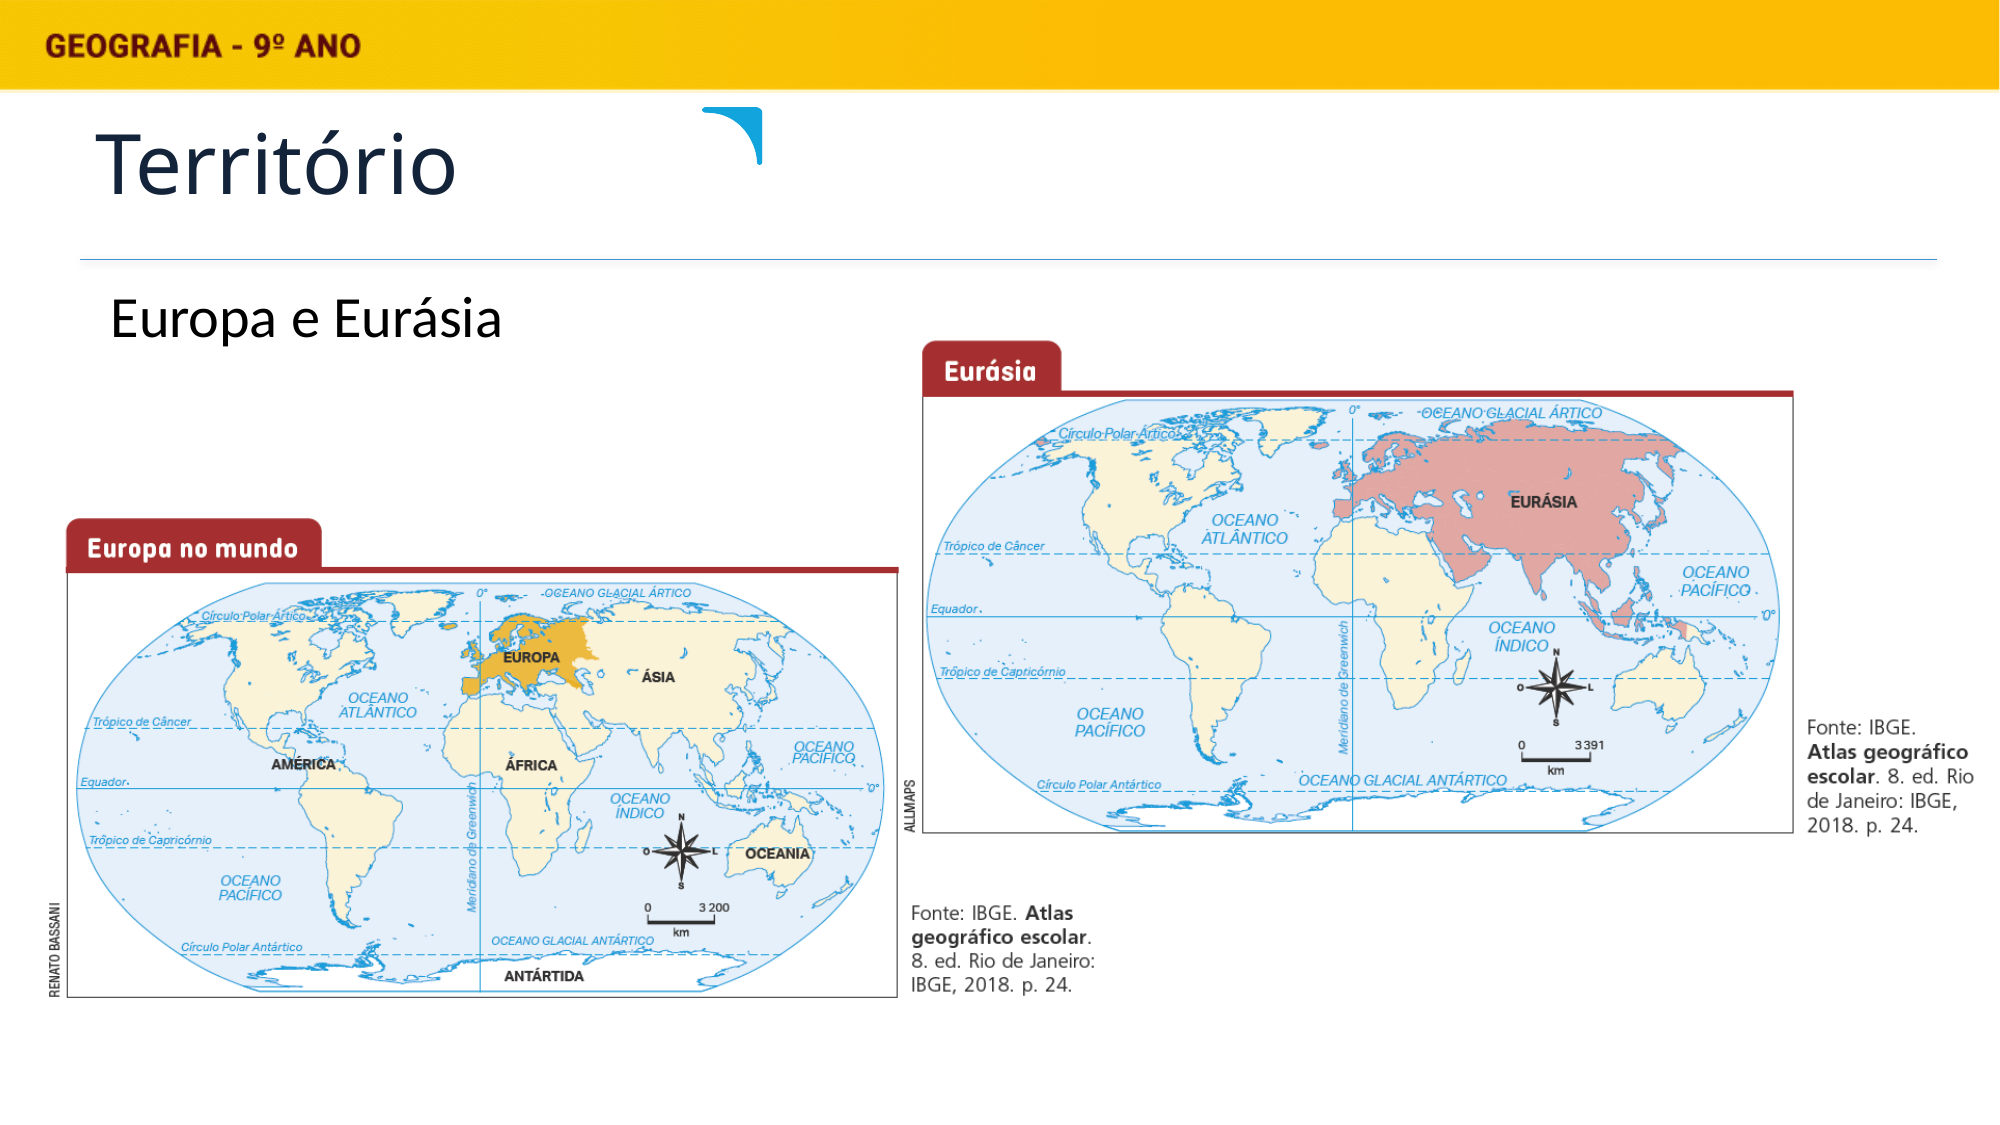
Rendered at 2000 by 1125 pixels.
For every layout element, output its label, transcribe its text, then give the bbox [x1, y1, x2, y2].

picture [0, 0, 2000, 93]
text_box Território [80, 104, 958, 219]
text_box Europa e Eurásia [95, 271, 927, 357]
picture [697, 103, 765, 172]
picture [45, 332, 1983, 1003]
